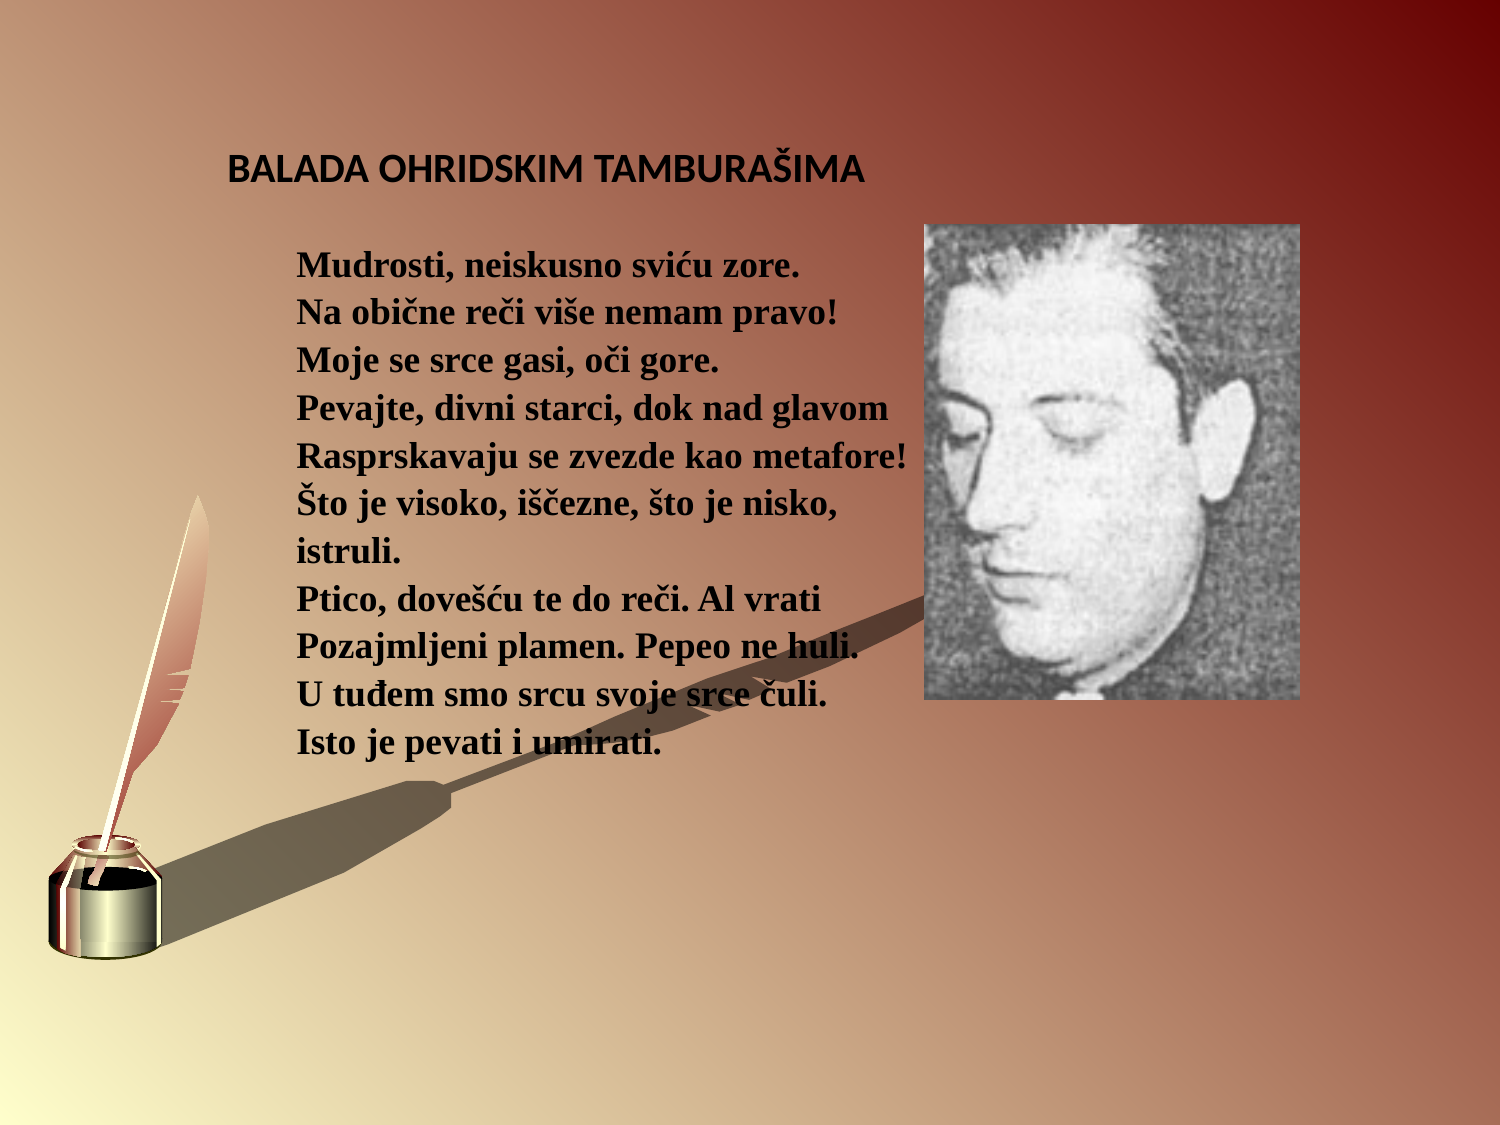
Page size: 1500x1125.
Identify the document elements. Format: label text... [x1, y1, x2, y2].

table_header Mudrosti, neiskusno sviću zore. Na obične reči više nemam pravo! Moje se srce gasi, oči gore. Pevajte, divni starci, dok nad glavom Rasprskavaju se zvezde kao metafore! Što je visoko, iščezne, što je nisko, istruli. Ptico, dovešću te do reči. Al vrati Pozajmljeni plamen. Pepeo ne huli. U tuđem smo srcu svoje srce čuli. Isto je pevati i umirati. [296, 238, 921, 850]
picture [924, 224, 1301, 701]
text_box BALADA OHRIDSKIM TAMBURAŠIMA [212, 133, 950, 199]
